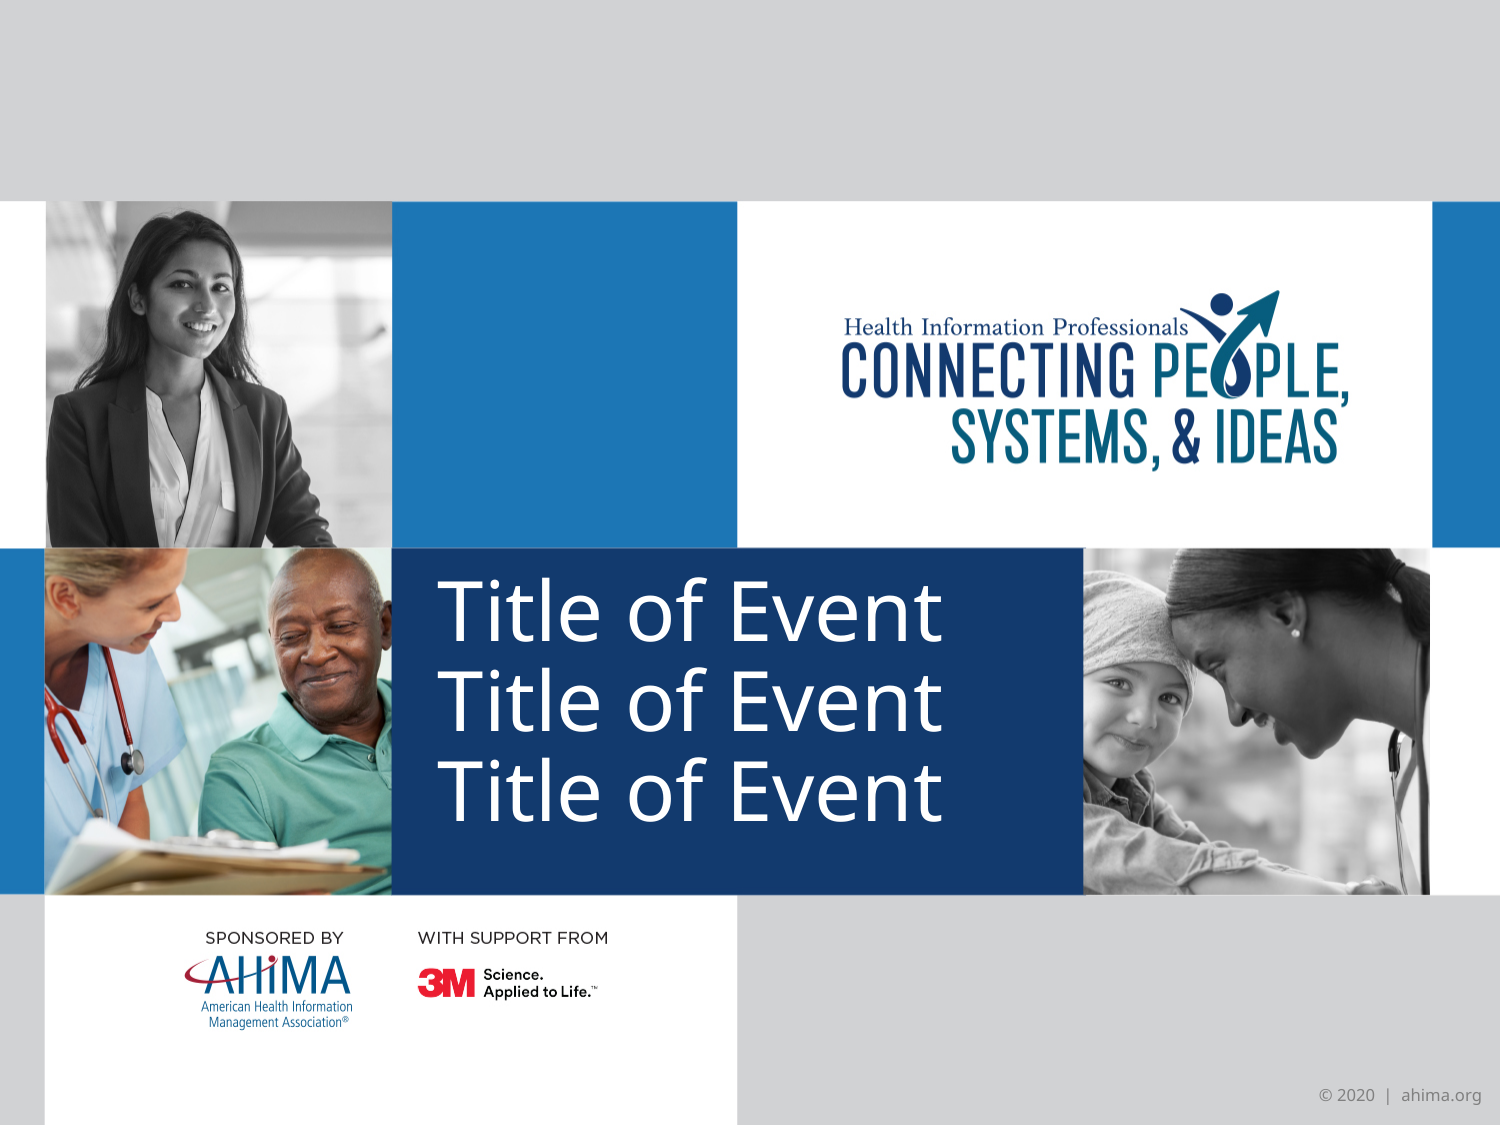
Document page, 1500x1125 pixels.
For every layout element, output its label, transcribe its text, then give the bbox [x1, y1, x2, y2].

picture [0, 0, 1500, 1125]
title Title of Event Title of Event Title of Event [422, 328, 1154, 847]
